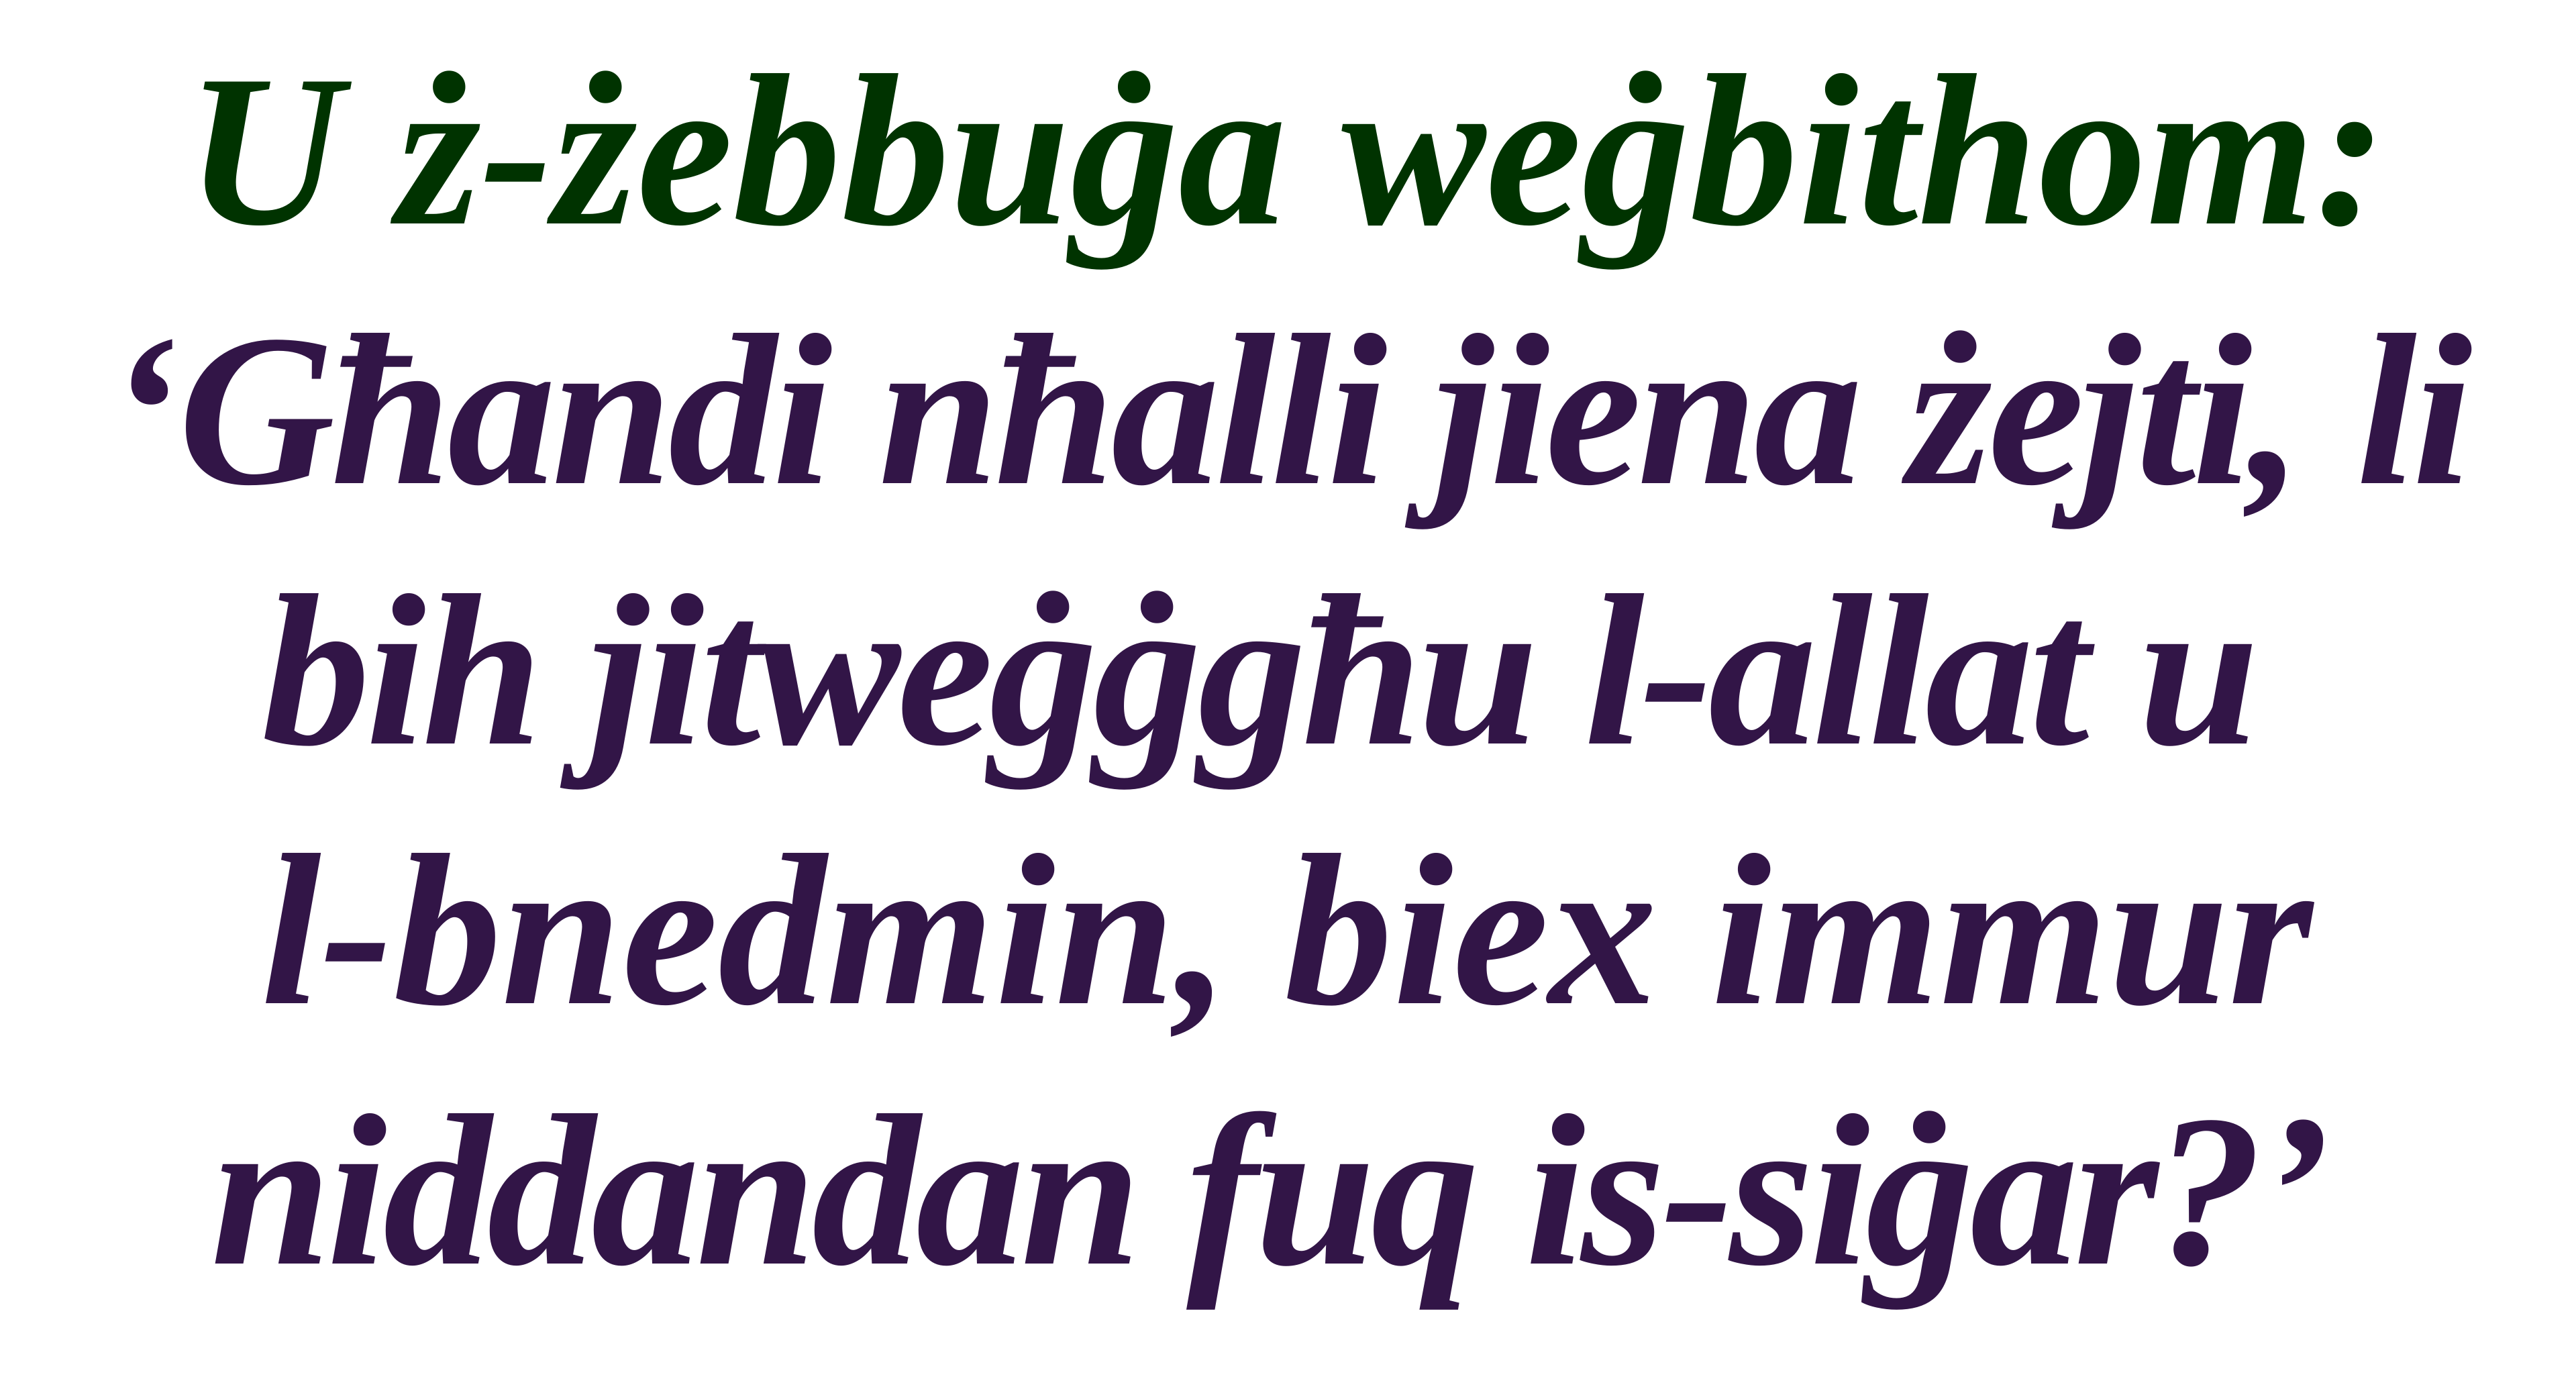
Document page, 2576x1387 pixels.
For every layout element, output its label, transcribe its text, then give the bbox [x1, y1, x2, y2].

list U ż-żebbuġa weġbithom: ‘Għandi nħalli jiena żejti, li bih jitweġġgħu l-allat u l-bnedmin, biex immur niddandan fuq is-siġar?’ [35, 1, 2540, 1387]
